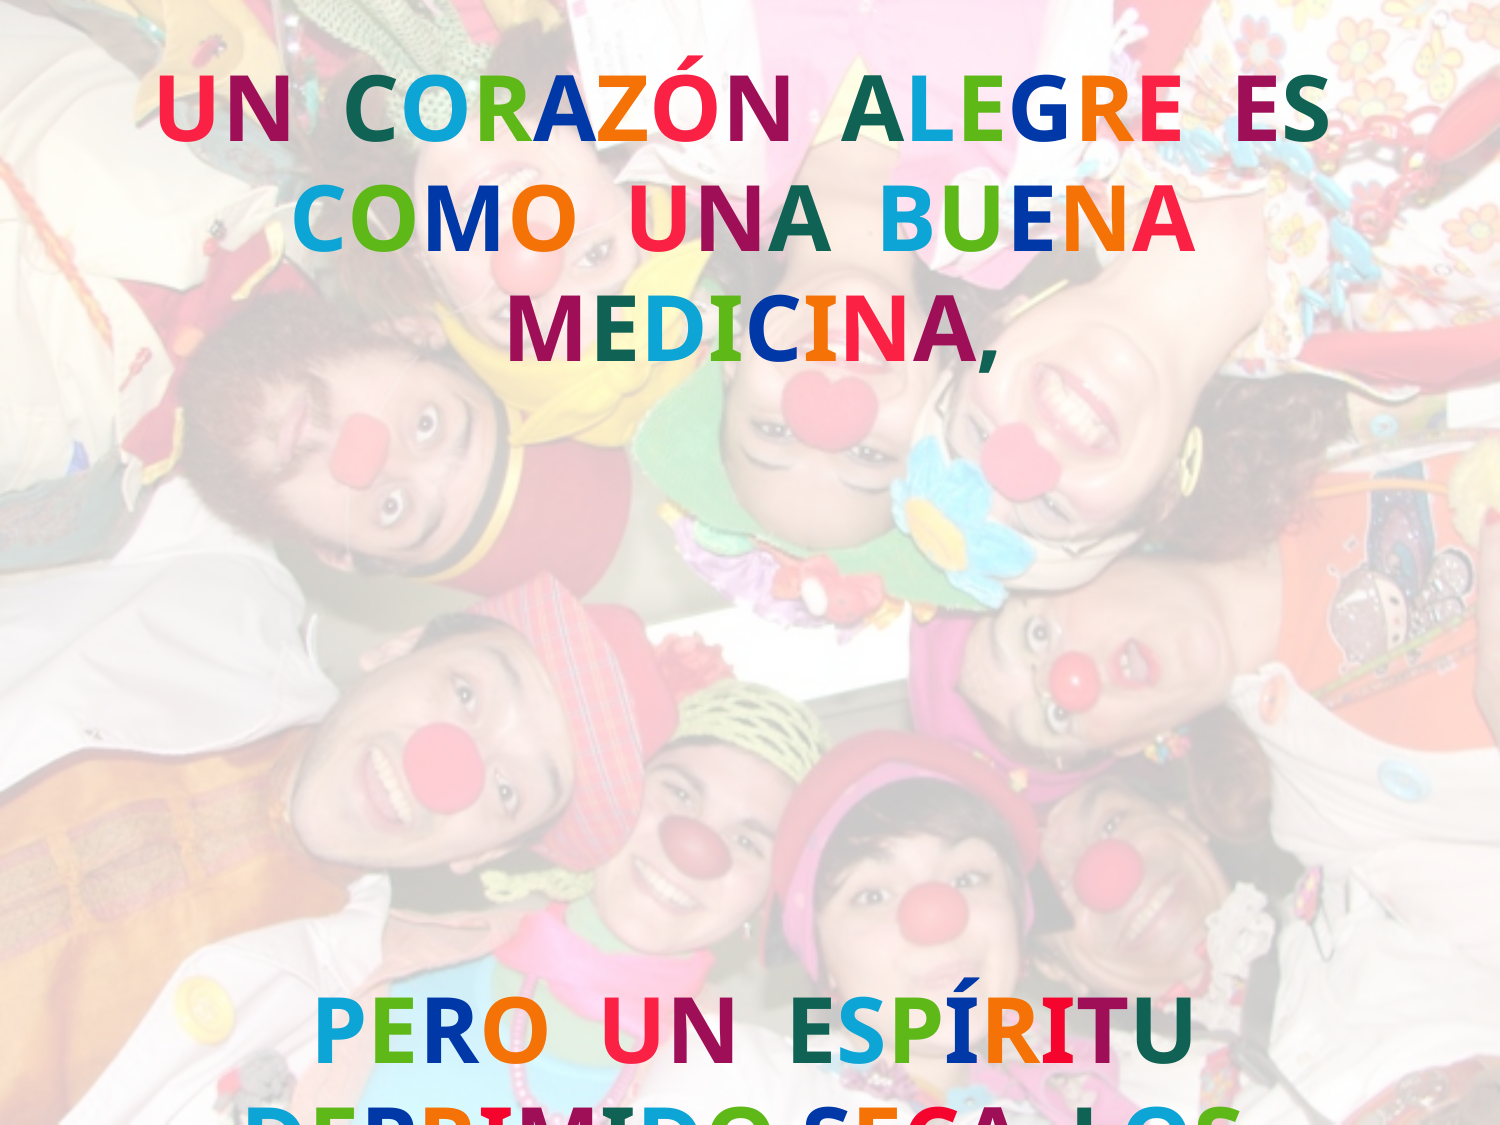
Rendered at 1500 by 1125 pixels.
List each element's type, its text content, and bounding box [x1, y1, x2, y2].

text_box UN CORAZÓN ALEGRE ES COMO UNA BUENA MEDICINA, PERO UN ESPÍRITU DEPRIMIDO SECA LOS HUESOS. [41, 42, 1465, 1024]
